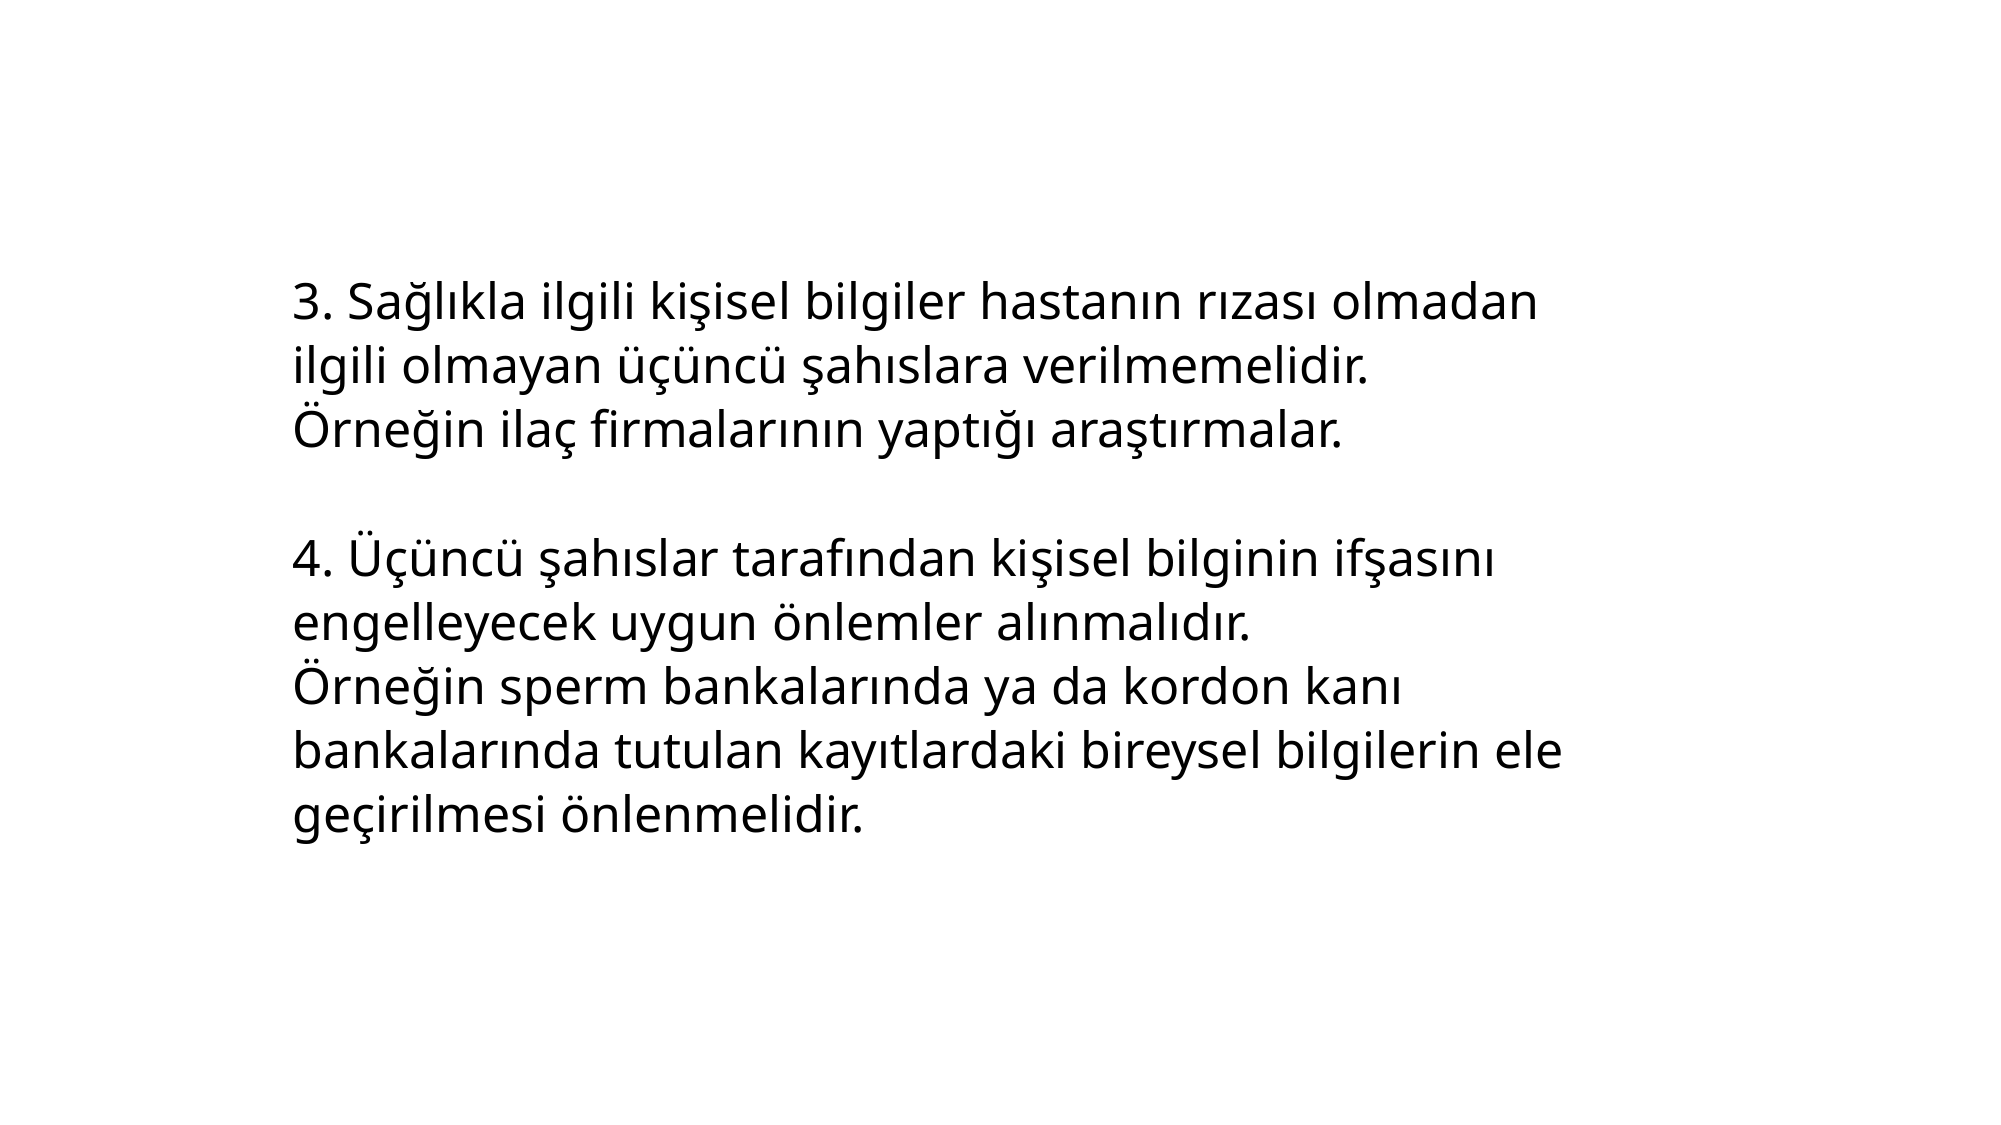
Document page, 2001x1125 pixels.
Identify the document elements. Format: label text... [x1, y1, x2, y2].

text_box 3. Sağlıkla ilgili kişisel bilgiler hastanın rızası olmadan ilgili olmayan üçüncü şahıslara verilmemelidir. Örneğin ilaç firmalarının yaptığı araştırmalar. 4. Üçüncü şahıslar tarafından kişisel bilginin ifşasını engelleyecek uygun önlemler alınmalıdır. Örneğin sperm bankalarında ya da kordon kanı bankalarında tutulan kayıtlardaki bireysel bilgilerin ele geçirilmesi önlenmelidir. [277, 257, 1627, 851]
